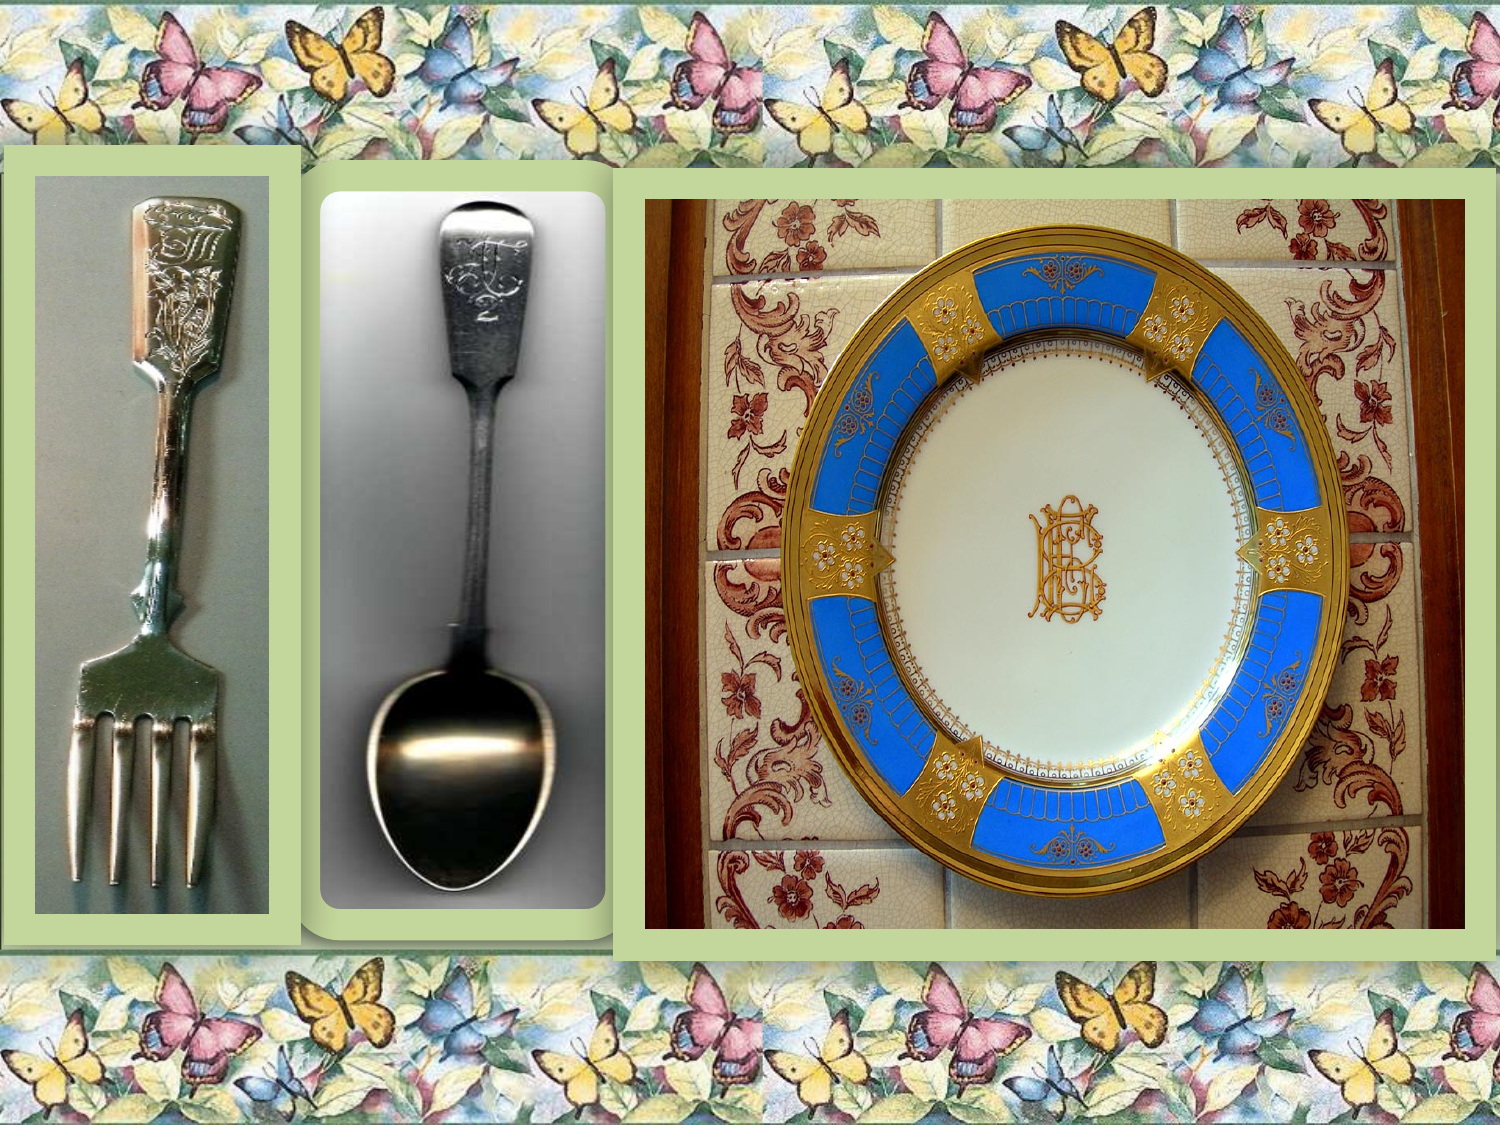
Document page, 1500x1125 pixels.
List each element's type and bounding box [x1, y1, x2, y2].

list [304, 175, 622, 925]
list [644, 198, 1466, 930]
picture [0, 0, 1500, 1125]
